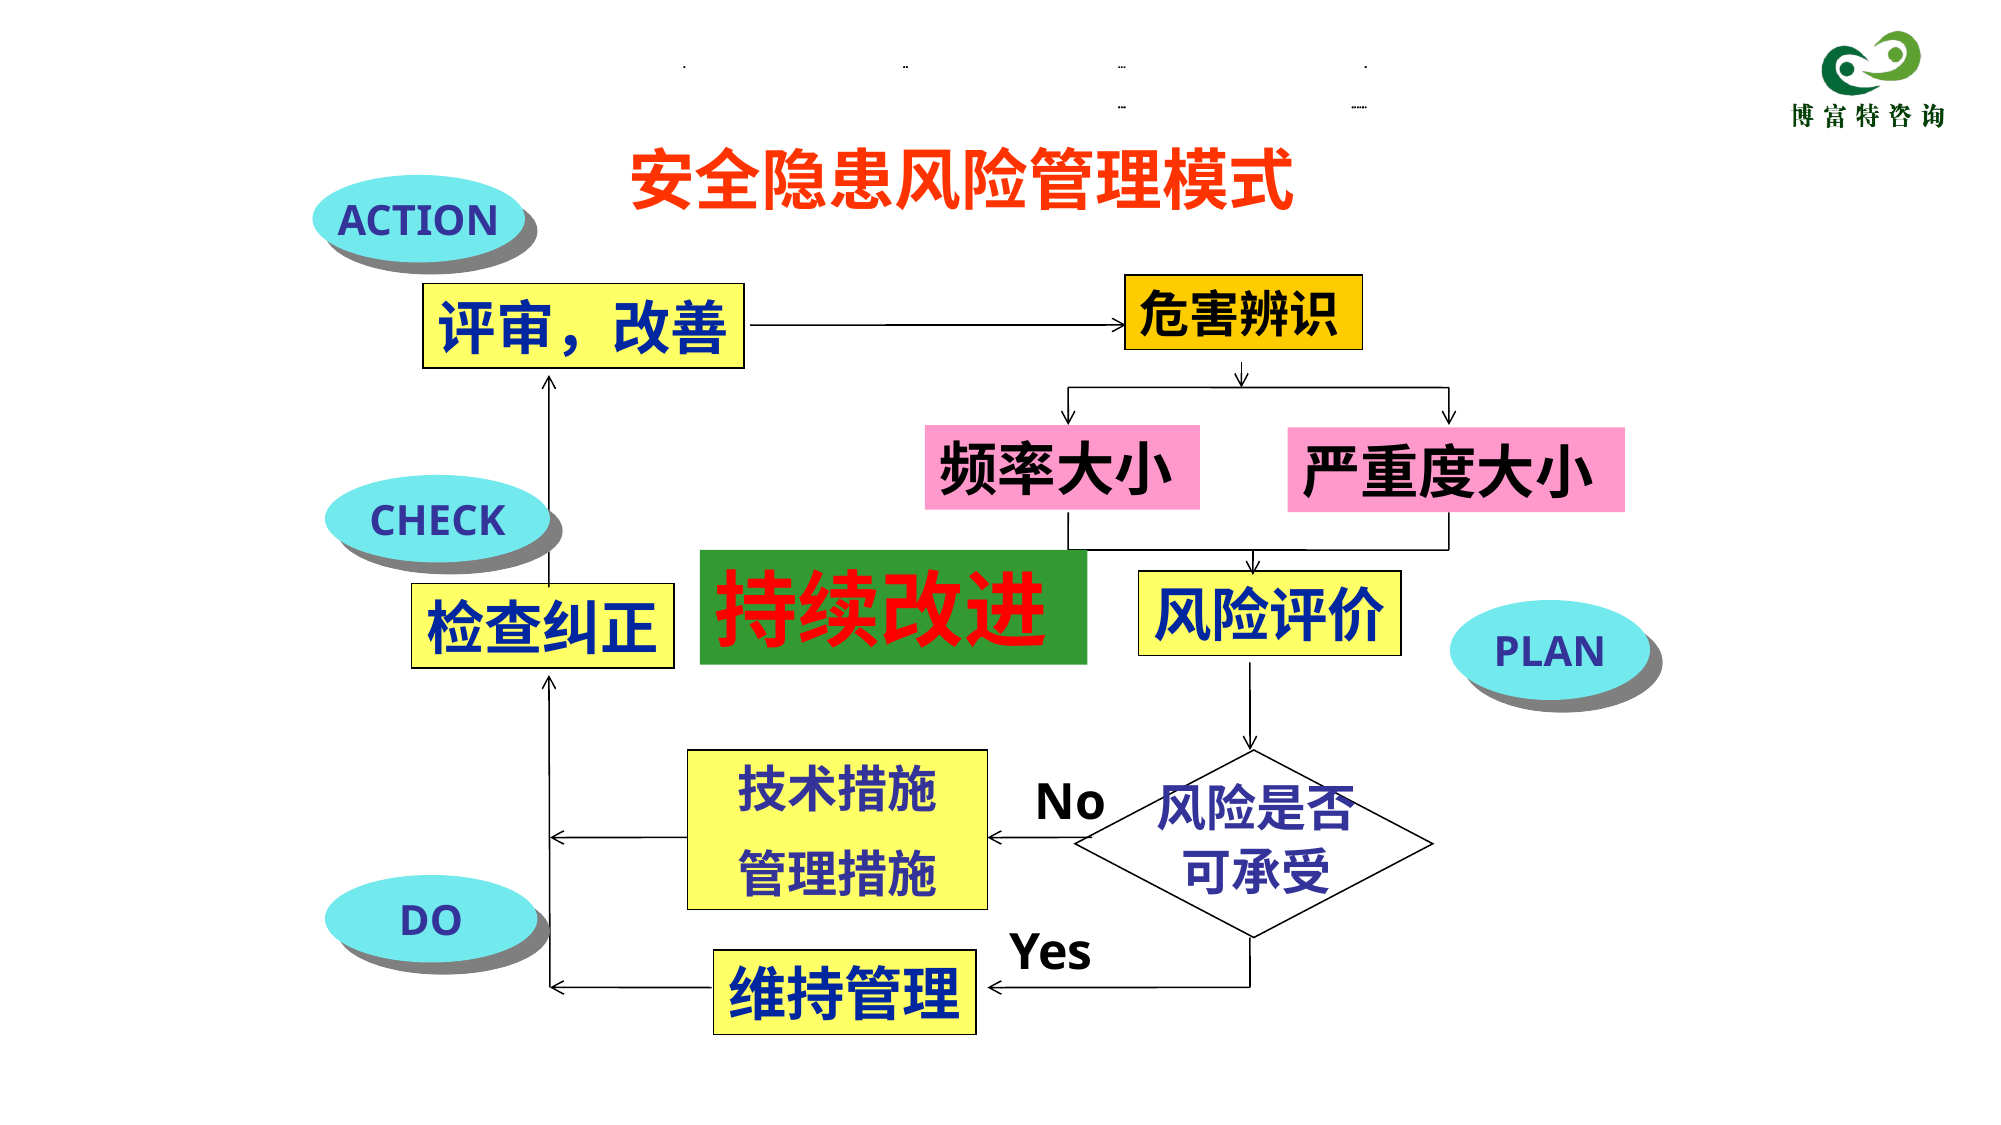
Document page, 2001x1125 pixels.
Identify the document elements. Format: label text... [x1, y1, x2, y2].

text_box 持续改进 [699, 549, 1088, 665]
text_box Yes [994, 912, 1108, 988]
text_box [1441, 387, 1457, 425]
text_box [749, 317, 1124, 333]
text_box 风险是否 可承受 [1137, 787, 1375, 906]
text_box [1060, 387, 1076, 425]
text_box 安全隐患风险管理模式 [300, 149, 1624, 225]
text_box [1242, 662, 1258, 751]
text_box [1183, 750, 1325, 787]
text_box 频率大小 [924, 425, 1200, 510]
text_box [541, 375, 557, 510]
picture [1772, 30, 1969, 131]
text_box CHECK [324, 474, 550, 563]
text_box 维持管理 [713, 950, 977, 1035]
text_box No [1019, 762, 1122, 838]
text_box [987, 984, 1002, 995]
text_box 风险评价 [1138, 570, 1402, 656]
text_box 技术措施 管理措施 [687, 750, 988, 910]
text_box 危害辨识 [1124, 274, 1363, 350]
text_box 检查纠正 [411, 583, 675, 669]
text_box [549, 830, 687, 845]
text_box [1245, 550, 1261, 575]
text_box ACTION [312, 174, 525, 263]
text_box DO [324, 874, 538, 963]
text_box [988, 830, 1019, 845]
text_box [1193, 906, 1314, 938]
text_box [549, 980, 712, 995]
text_box 严重度大小 [1287, 427, 1625, 513]
text_box [1074, 811, 1137, 877]
text_box 评审，改善 [423, 283, 745, 369]
text_box [1234, 362, 1249, 388]
text_box PLAN [1449, 600, 1651, 700]
text_box [541, 675, 557, 837]
text_box [1375, 813, 1433, 875]
